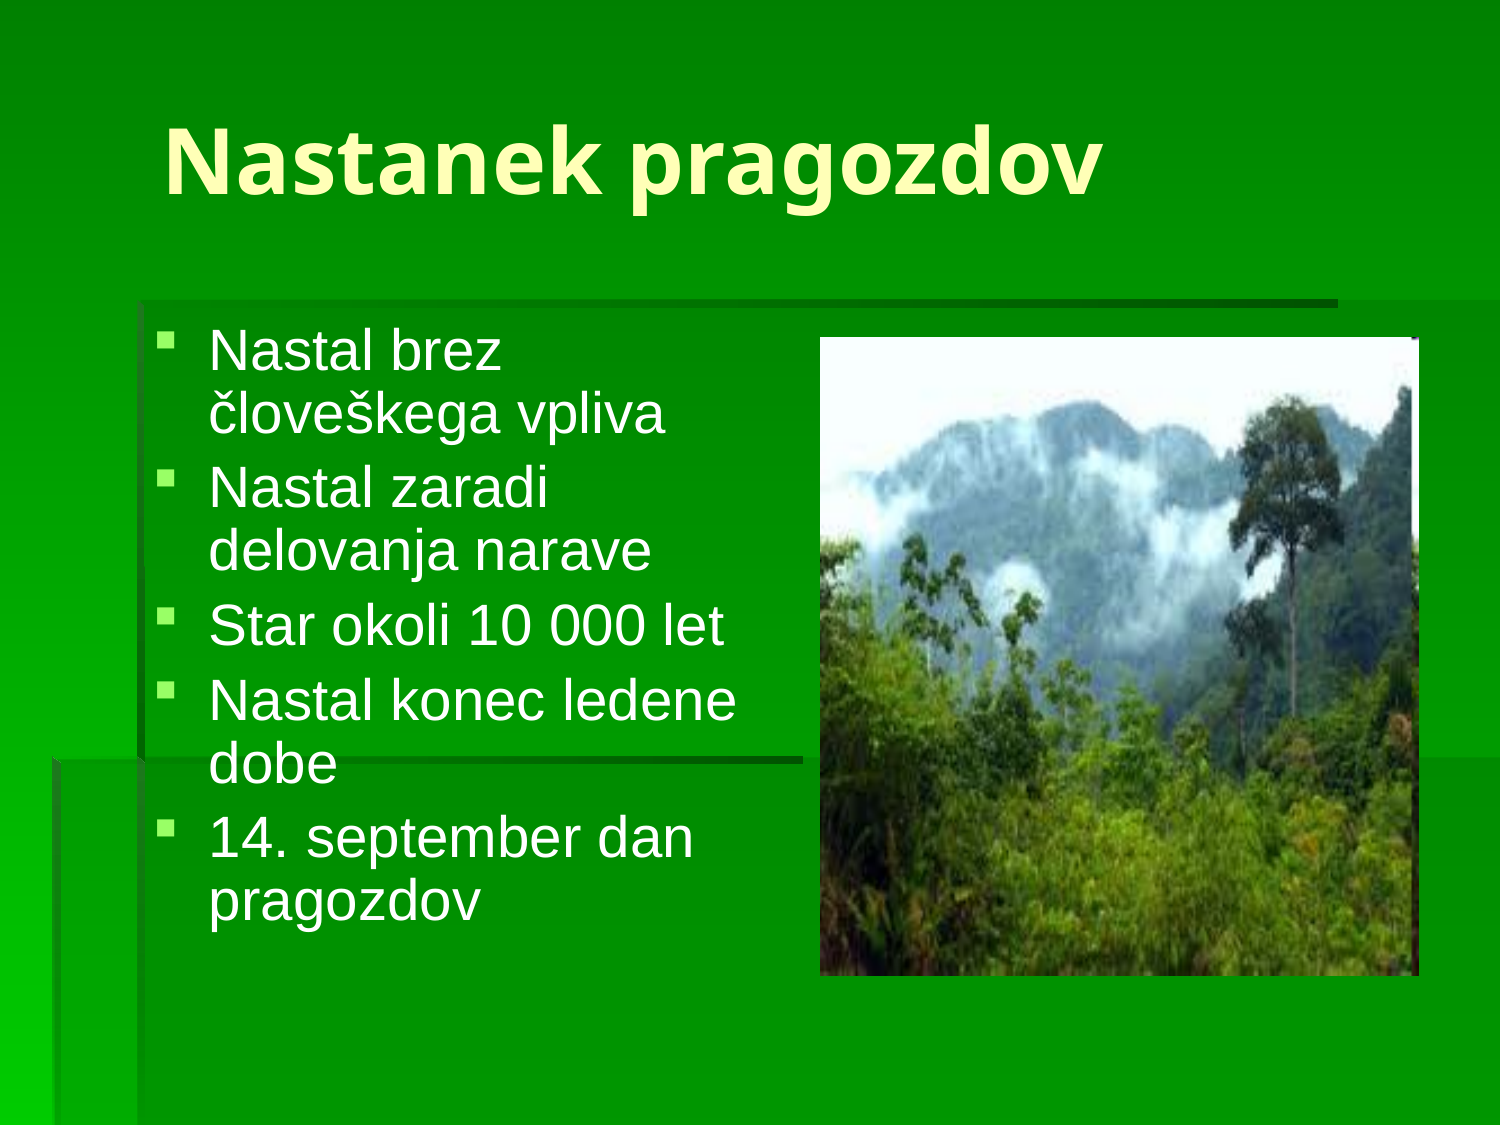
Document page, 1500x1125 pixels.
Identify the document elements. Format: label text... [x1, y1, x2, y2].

title Nastanek pragozdov [75, 40, 1451, 275]
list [820, 337, 1419, 976]
list Nastal brez človeškega vpliva Nastal zaradi delovanja narave Star okoli 10 000 let Nastal konec ledene dobe 14. september dan pragozdov [137, 312, 782, 1000]
